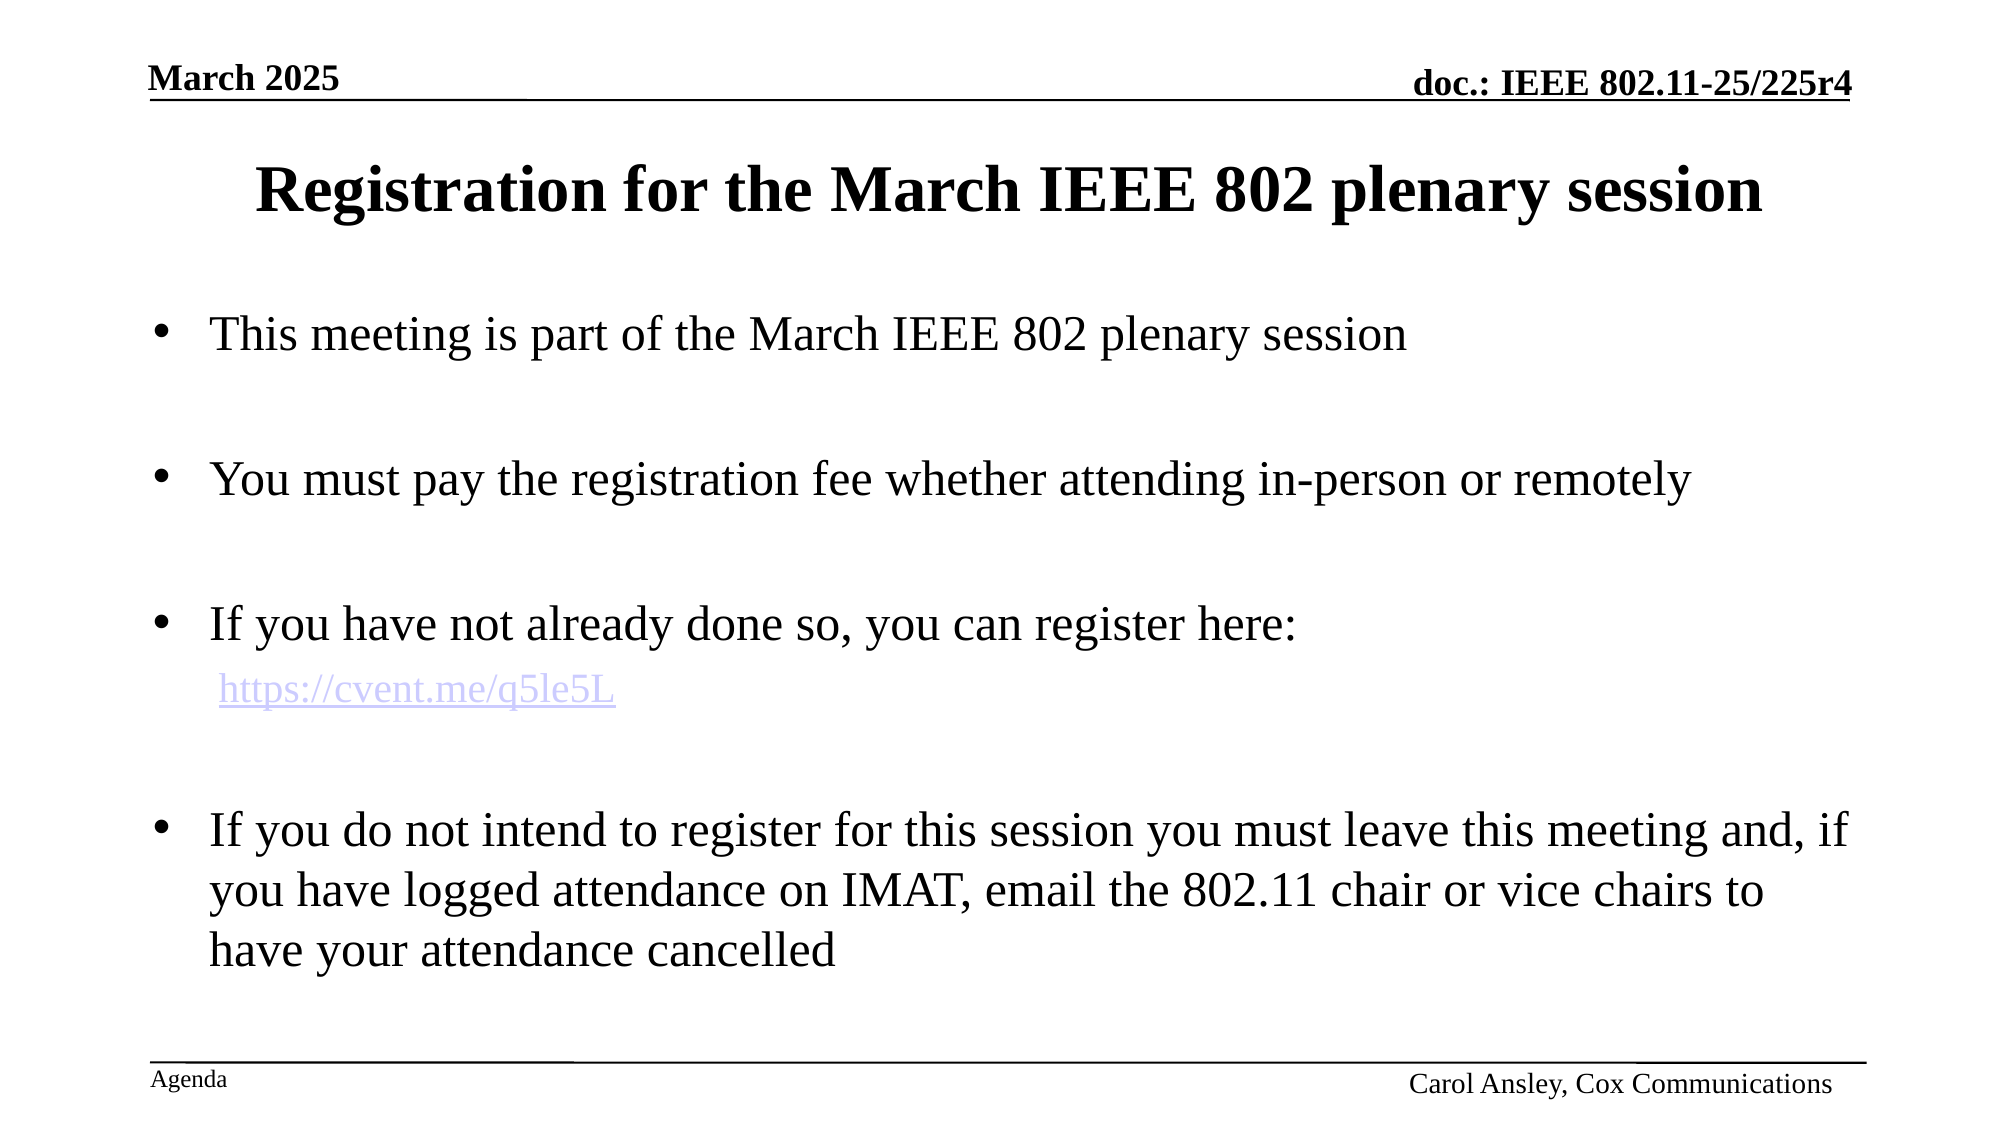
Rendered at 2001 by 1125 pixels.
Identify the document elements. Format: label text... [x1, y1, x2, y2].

title Registration for the March IEEE 802 plenary session [152, 109, 1869, 261]
list This meeting is part of the March IEEE 802 plenary session You must pay the registration fee whether attending in-person or remotely If you have not already done so, you can register here: https://cvent.me/q5le5L If you do not intend to register for this session you must leave this meeting and, if you have logged attendance on IMAT, email the 802.11 chair or vice chairs to have your attendance cancelled [137, 292, 1869, 1057]
